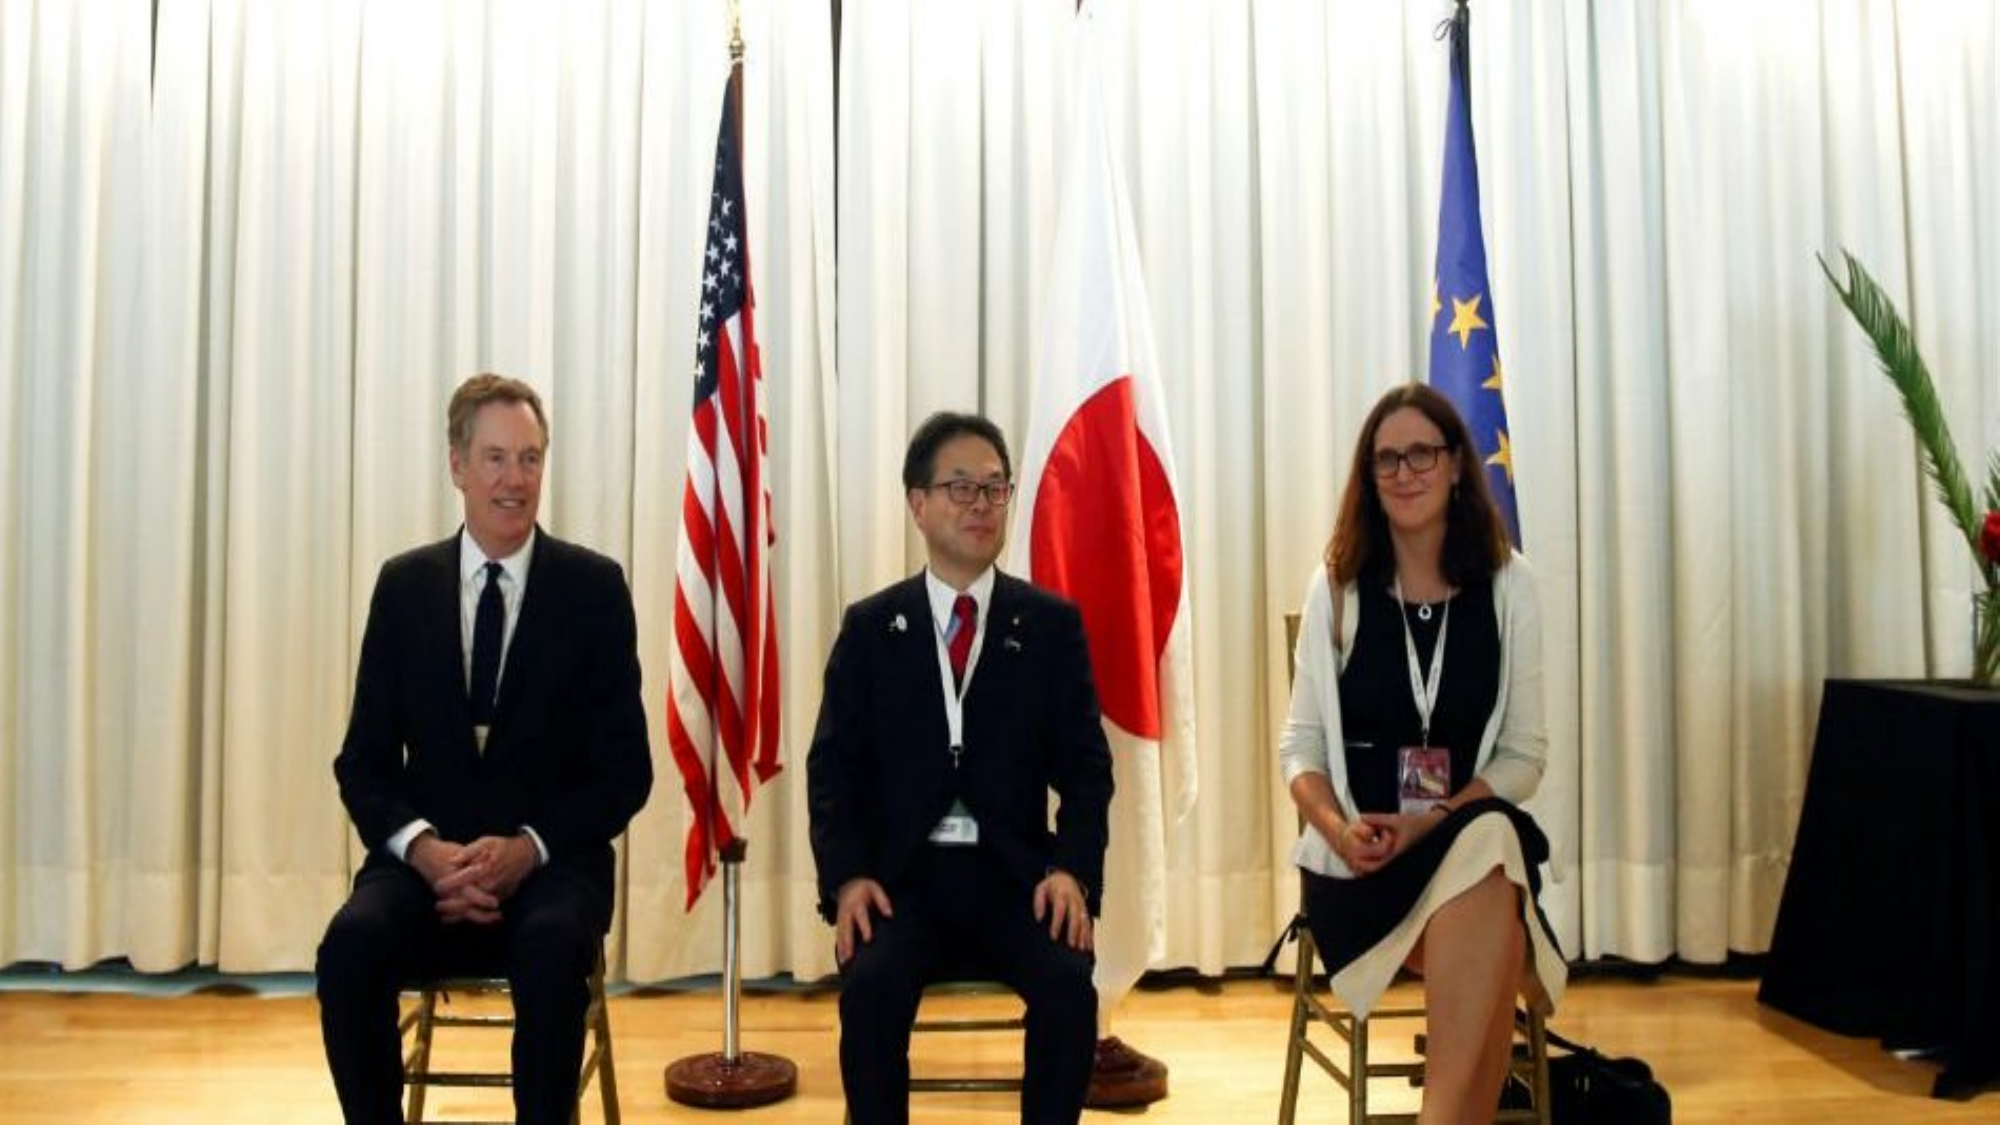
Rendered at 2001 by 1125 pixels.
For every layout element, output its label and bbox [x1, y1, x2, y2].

list [0, 0, 2000, 1125]
